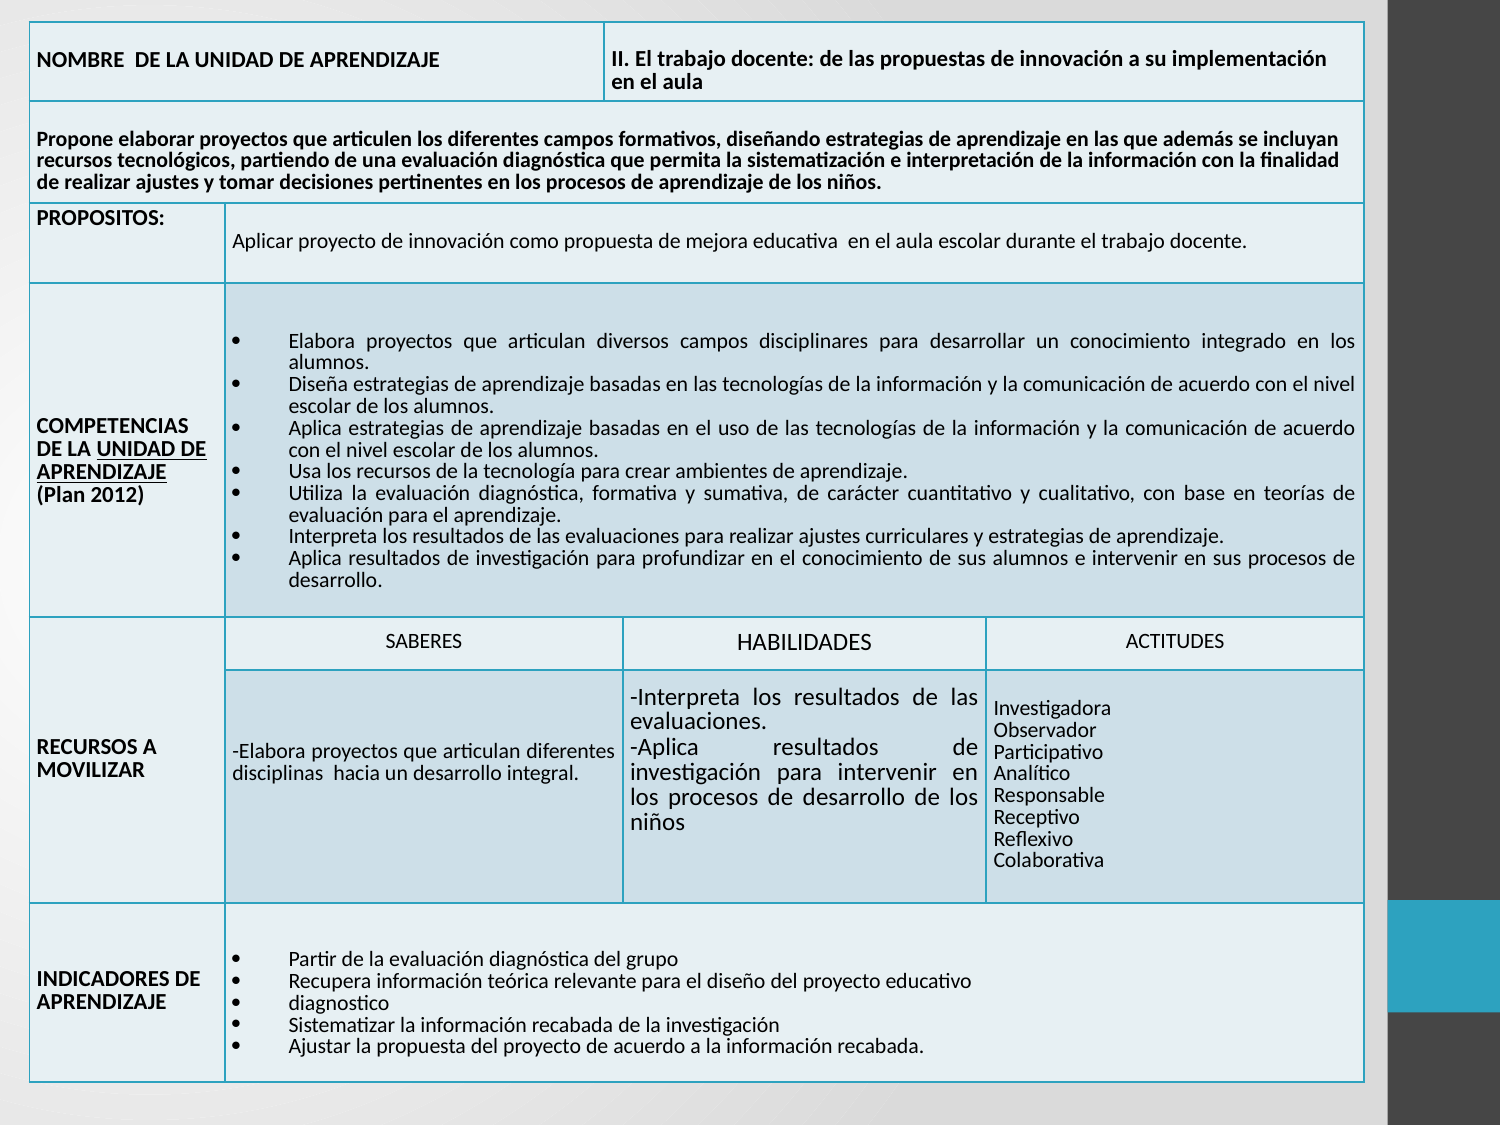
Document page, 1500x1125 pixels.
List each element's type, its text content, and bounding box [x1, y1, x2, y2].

table_header NOMBRE DE LA UNIDAD DE APRENDIZAJE [30, 23, 603, 100]
table_cell Partir de la evaluación diagnóstica del grupo Recupera información teórica relevante para el diseño del proyecto educativo diagnostico Sistematizar la información recabada de la investigación Ajustar la propuesta del proyecto de acuerdo a la información recabada. [226, 904, 1363, 1081]
table_cell Investigadora Observador Participativo Analítico Responsable Receptivo Reflexivo Colaborativa [987, 671, 1363, 902]
table_cell -Elabora proyectos que articulan diferentes disciplinas hacia un desarrollo integral. [226, 671, 622, 902]
table_cell Propone elaborar proyectos que articulen los diferentes campos formativos, diseñando estrategias de aprendizaje en las que además se incluyan recursos tecnológicos, partiendo de una evaluación diagnóstica que permita la sistematización e interpretación de la información con la finalidad de realizar ajustes y tomar decisiones pertinentes en los procesos de aprendizaje de los niños. [30, 102, 1363, 202]
table_cell Elabora proyectos que articulan diversos campos disciplinares para desarrollar un conocimiento integrado en los alumnos. Diseña estrategias de aprendizaje basadas en las tecnologías de la información y la comunicación de acuerdo con el nivel escolar de los alumnos. Aplica estrategias de aprendizaje basadas en el uso de las tecnologías de la información y la comunicación de acuerdo con el nivel escolar de los alumnos. Usa los recursos de la tecnología para crear ambientes de aprendizaje. Utiliza la evaluación diagnóstica, formativa y sumativa, de carácter cuantitativo y cualitativo, con base en teorías de evaluación para el aprendizaje. Interpreta los resultados de las evaluaciones para realizar ajustes curriculares y estrategias de aprendizaje. Aplica resultados de investigación para profundizar en el conocimiento de sus alumnos e intervenir en sus procesos de desarrollo. [226, 284, 1363, 616]
table_cell ACTITUDES [987, 618, 1363, 669]
table_cell COMPETENCIAS DE LA UNIDAD DE APRENDIZAJE (Plan 2012) [30, 284, 224, 616]
table_cell SABERES [226, 618, 622, 669]
table_cell INDICADORES DE APRENDIZAJE [30, 904, 224, 1081]
table_cell -Interpreta los resultados de las evaluaciones. -Aplica resultados de investigación para intervenir en los procesos de desarrollo de los niños [624, 671, 985, 902]
table_header II. El trabajo docente: de las propuestas de innovación a su implementación en el aula [605, 23, 1363, 100]
table_cell Aplicar proyecto de innovación como propuesta de mejora educativa en el aula escolar durante el trabajo docente. [226, 204, 1363, 282]
table_cell RECURSOS A MOVILIZAR [30, 618, 224, 902]
table_cell PROPOSITOS: [30, 204, 224, 282]
table_cell HABILIDADES [624, 618, 985, 669]
